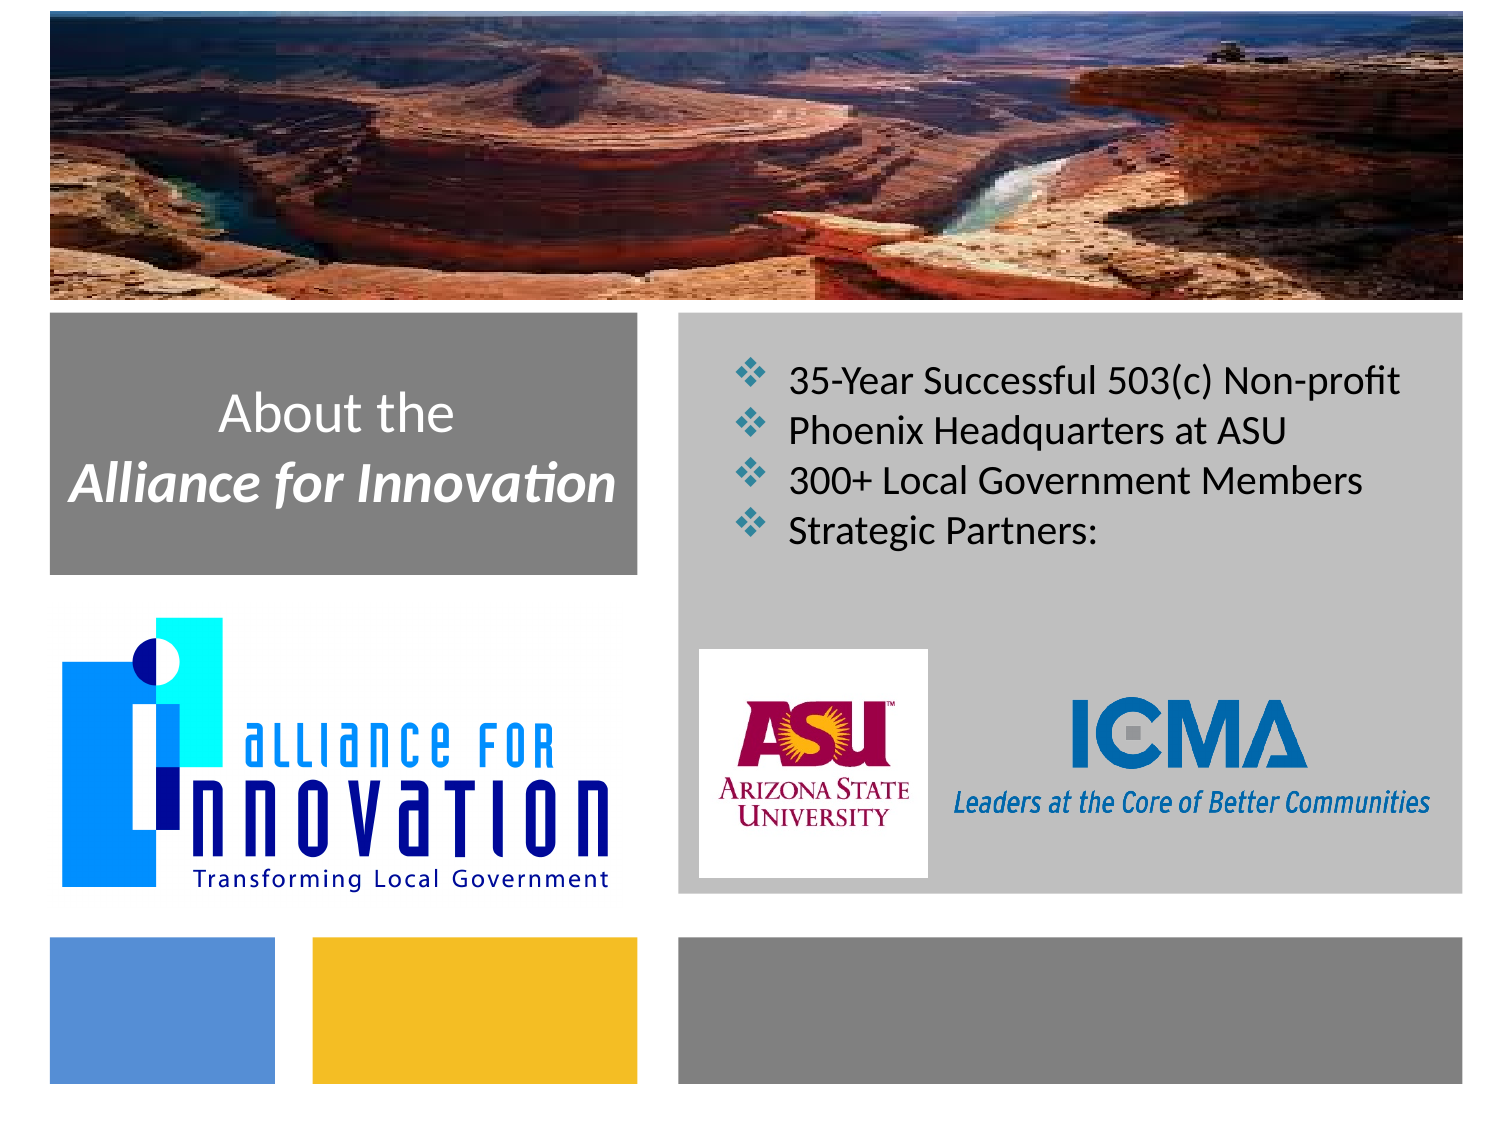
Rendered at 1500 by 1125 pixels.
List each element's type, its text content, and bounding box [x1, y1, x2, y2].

text_box [35, 398, 789, 665]
text_box About the Alliance for Innovation [48, 310, 639, 398]
picture [954, 696, 1431, 813]
picture [47, 601, 623, 908]
text_box [676, 310, 1465, 896]
picture [49, 11, 1463, 301]
picture [699, 649, 928, 878]
text_box [48, 648, 639, 1086]
text_box [676, 935, 1465, 1086]
text_box 35-Year Successful 503(c) Non-profit Phoenix Headquarters at ASU 300+ Local Government Members Strategic Partners: [717, 345, 1424, 561]
